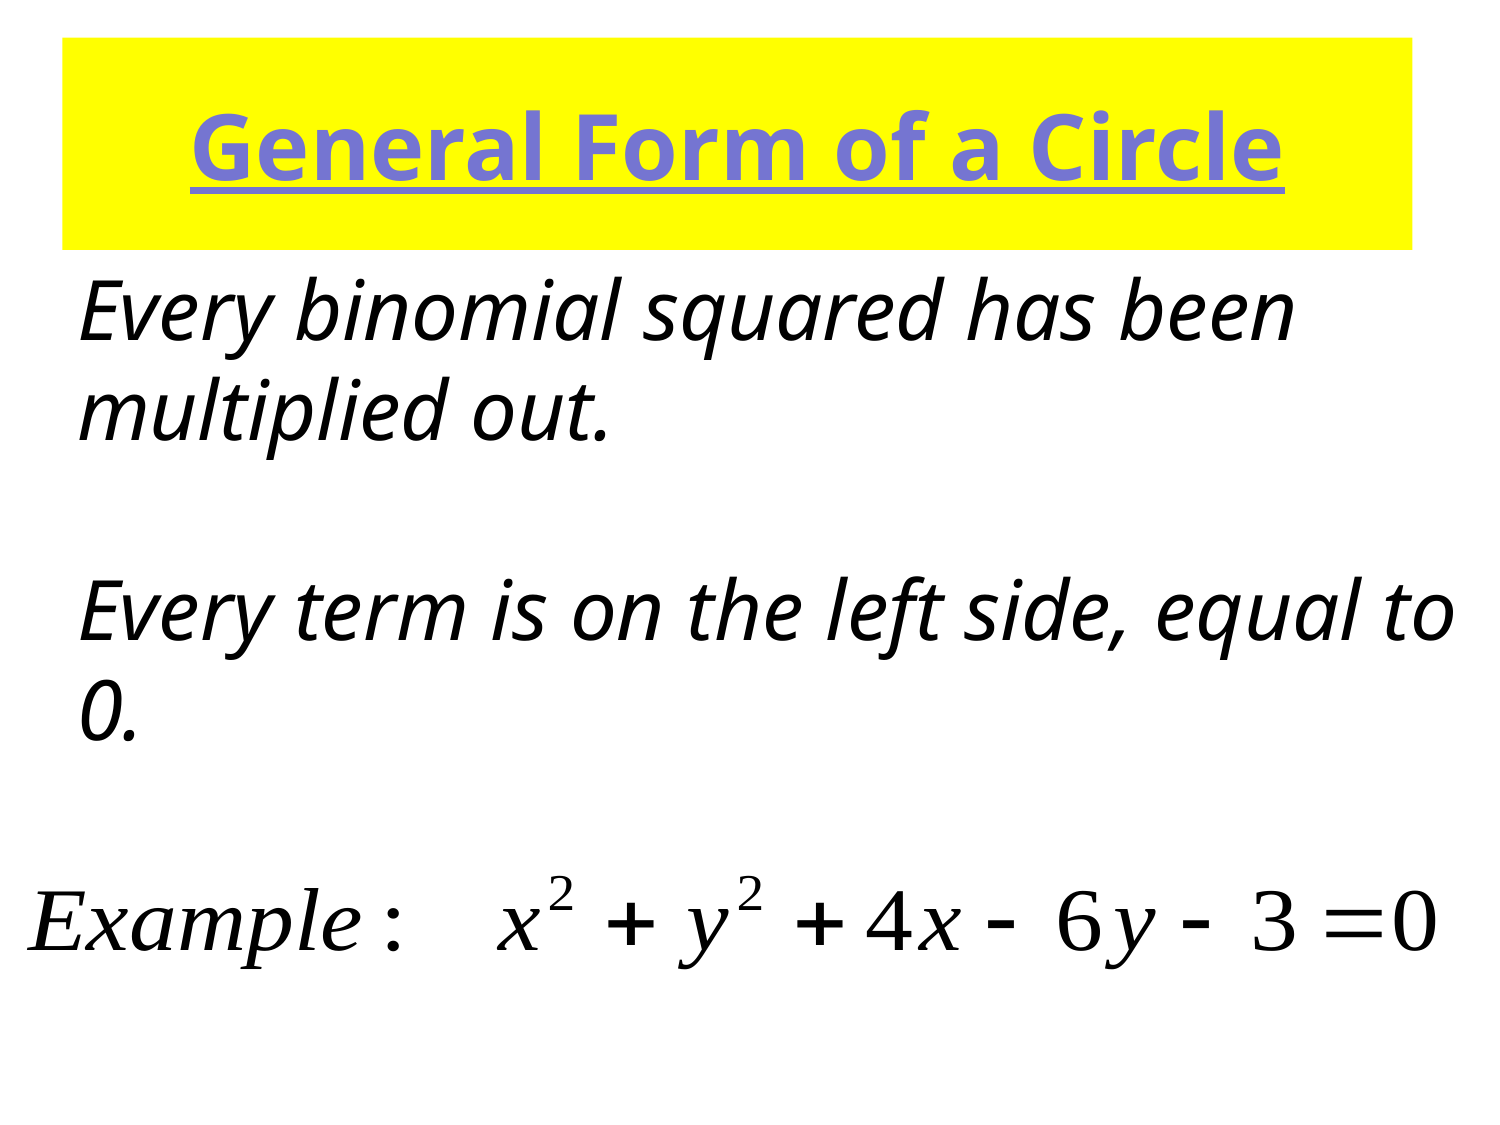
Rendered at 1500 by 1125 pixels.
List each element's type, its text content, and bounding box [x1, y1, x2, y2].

text_box Every binomial squared has been multiplied out. Every term is on the left side, equal to 0. [62, 249, 1475, 765]
title General Form of a Circle [62, 37, 1413, 250]
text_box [11, 853, 1457, 988]
